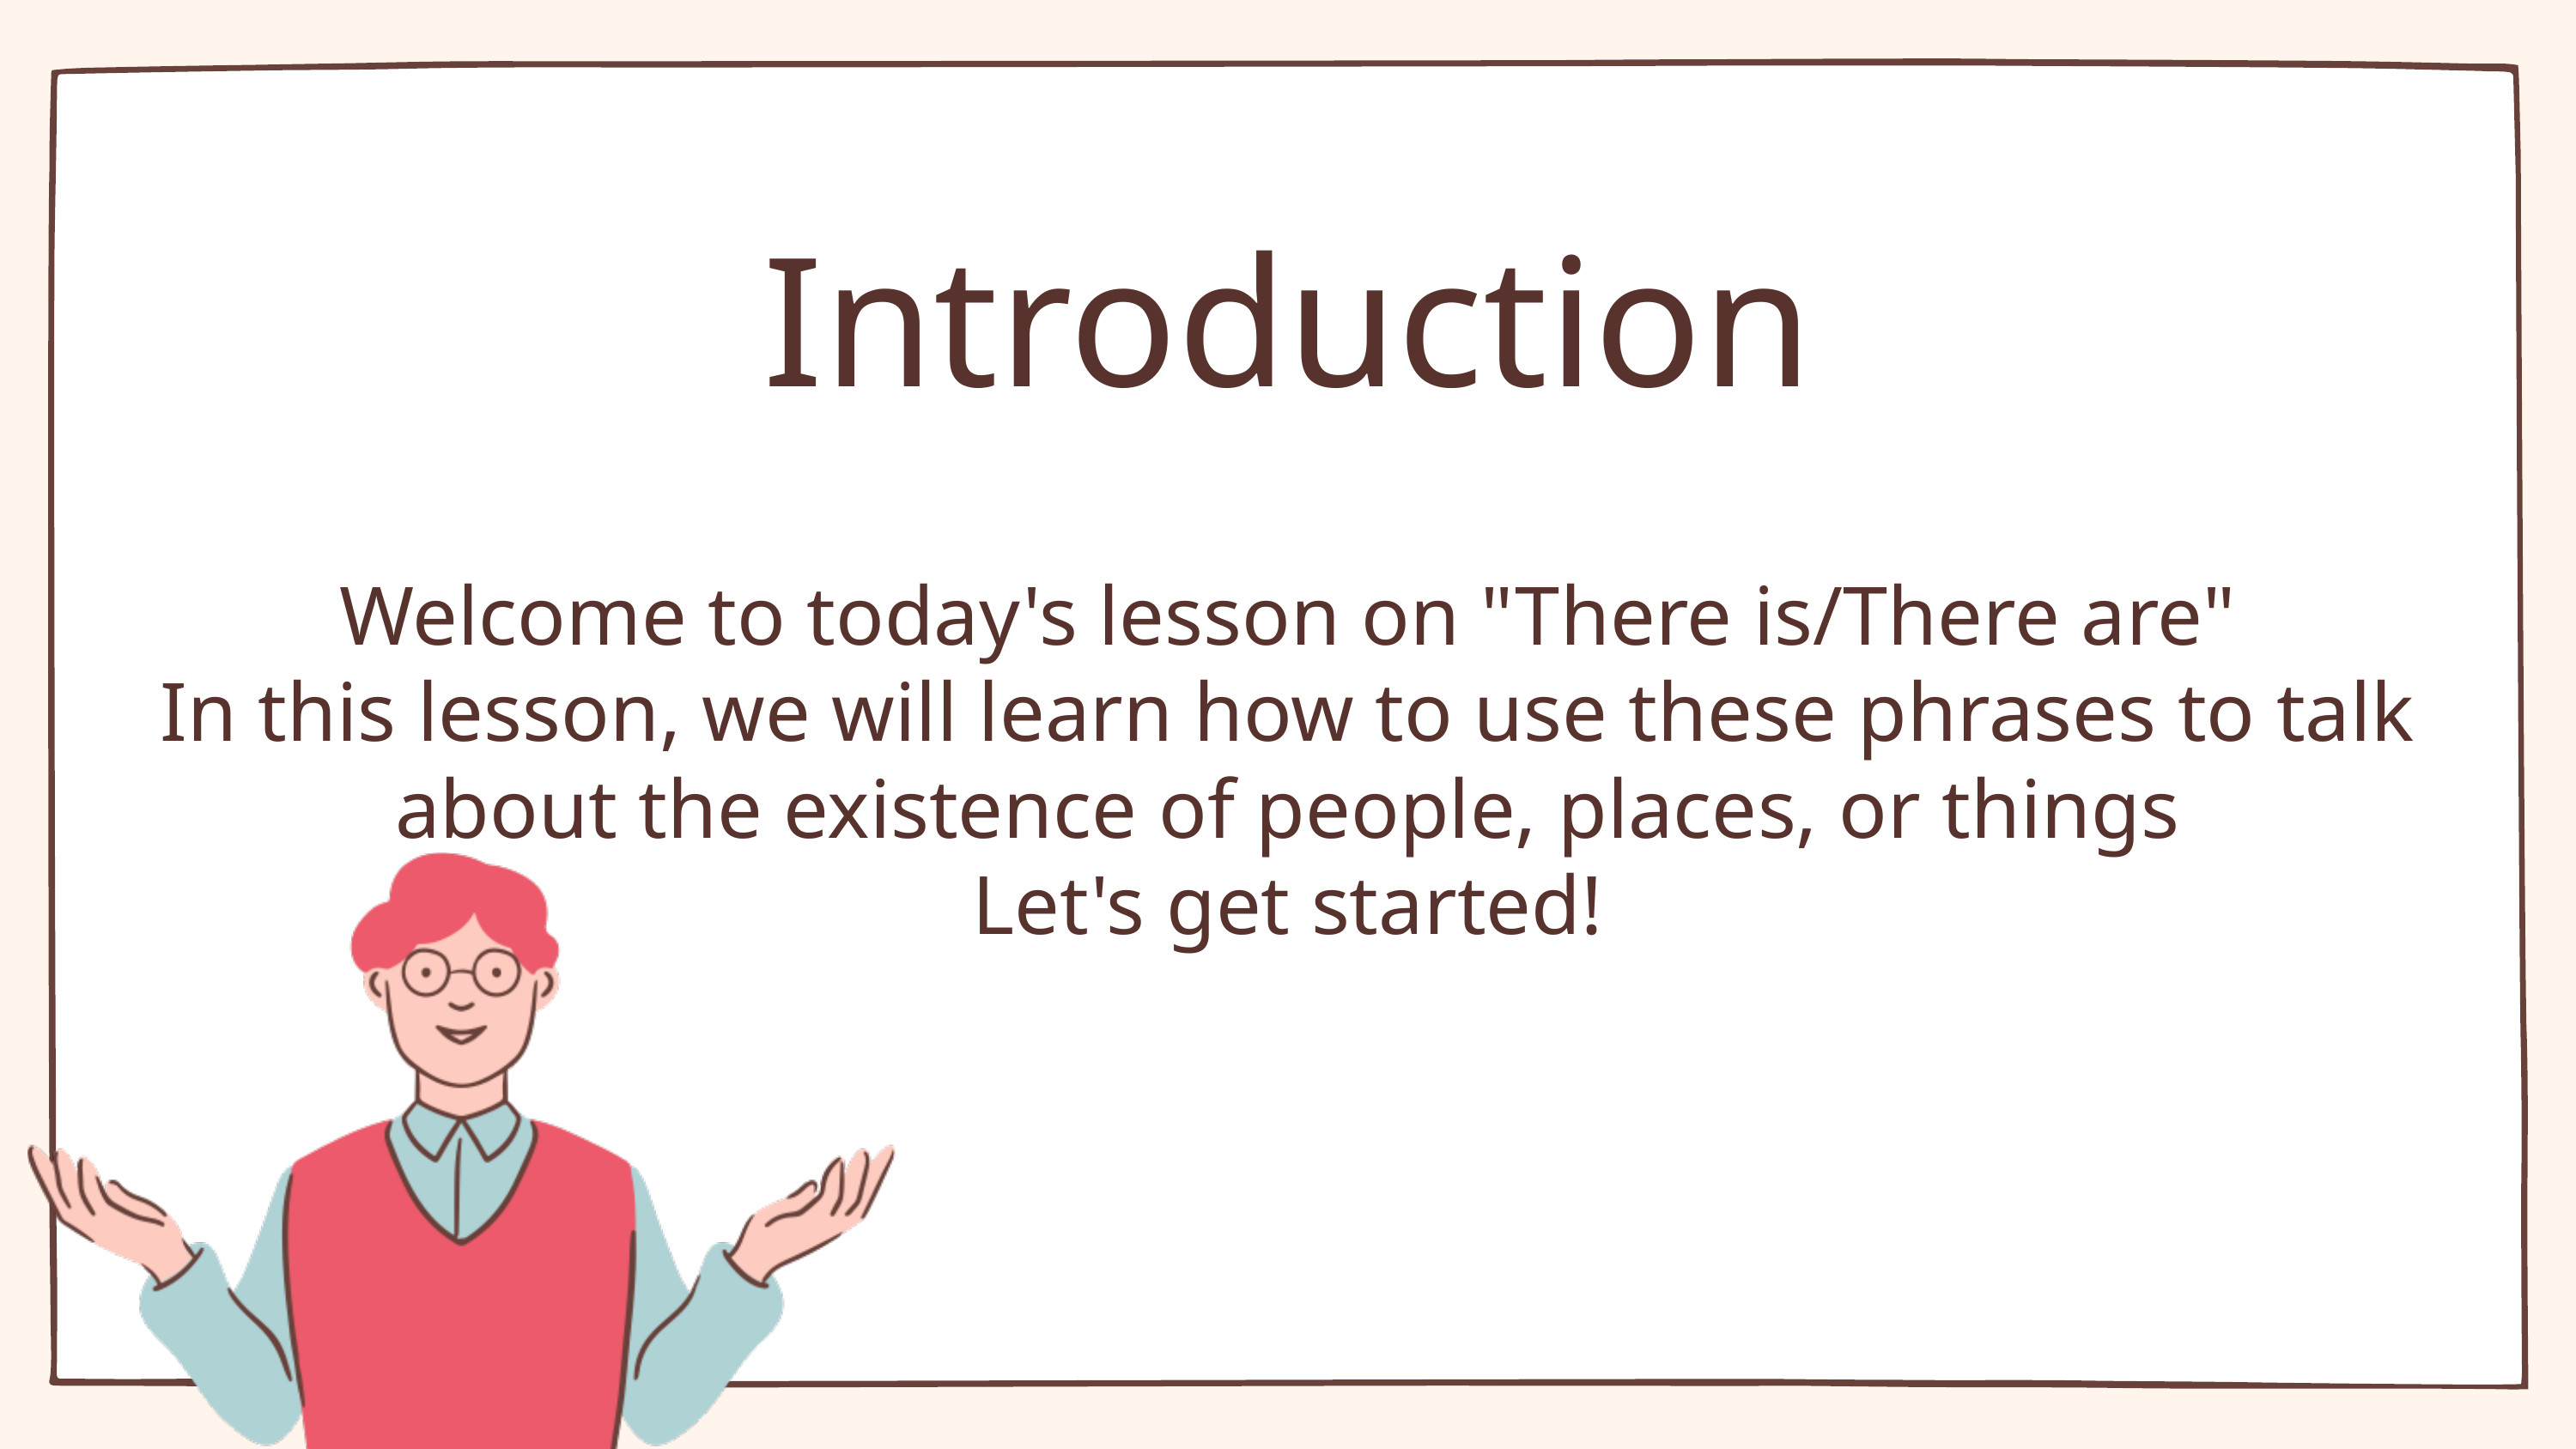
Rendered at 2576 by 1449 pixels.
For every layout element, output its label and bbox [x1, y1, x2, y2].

text_box [47, 58, 2529, 1391]
text_box [27, 852, 896, 1449]
